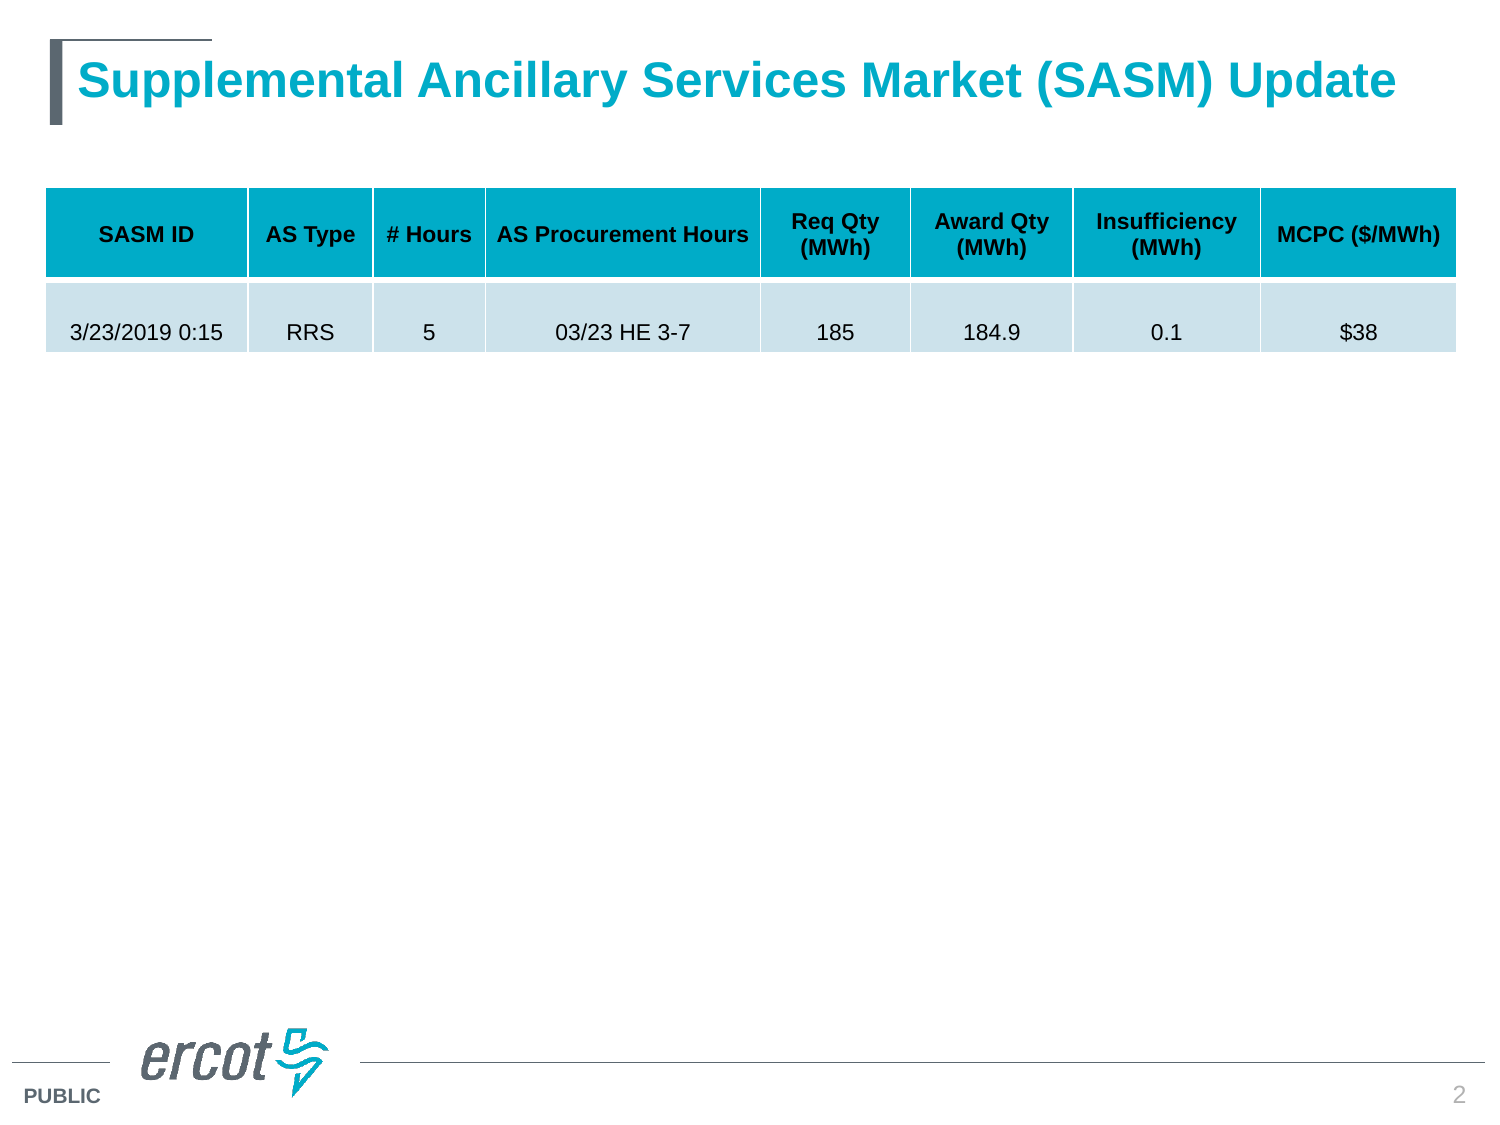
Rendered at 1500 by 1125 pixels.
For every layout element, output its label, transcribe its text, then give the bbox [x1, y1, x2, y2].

table_header Req Qty (MWh) [761, 188, 910, 277]
table_header AS Procurement Hours [486, 188, 760, 277]
table_cell RRS [249, 283, 372, 352]
table_header Insufficiency (MWh) [1074, 188, 1260, 277]
table_header SASM ID [46, 188, 247, 277]
picture [137, 1024, 332, 1100]
slide_number 2 [1437, 1076, 1475, 1112]
table_header Award Qty (MWh) [911, 188, 1072, 277]
table_cell 185 [761, 283, 910, 352]
table_cell 03/23 HE 3-7 [486, 283, 760, 352]
table_header MCPC ($/MWh) [1261, 188, 1456, 277]
table_cell 0.1 [1074, 283, 1260, 352]
table_header # Hours [374, 188, 485, 277]
table_cell 3/23/2019 0:15 [46, 283, 247, 352]
table_header AS Type [249, 188, 372, 277]
table_cell 184.9 [911, 283, 1072, 352]
table_cell 5 [374, 283, 485, 352]
table_cell $38 [1261, 283, 1456, 352]
title Supplemental Ancillary Services Market (SASM) Update [62, 39, 1450, 187]
